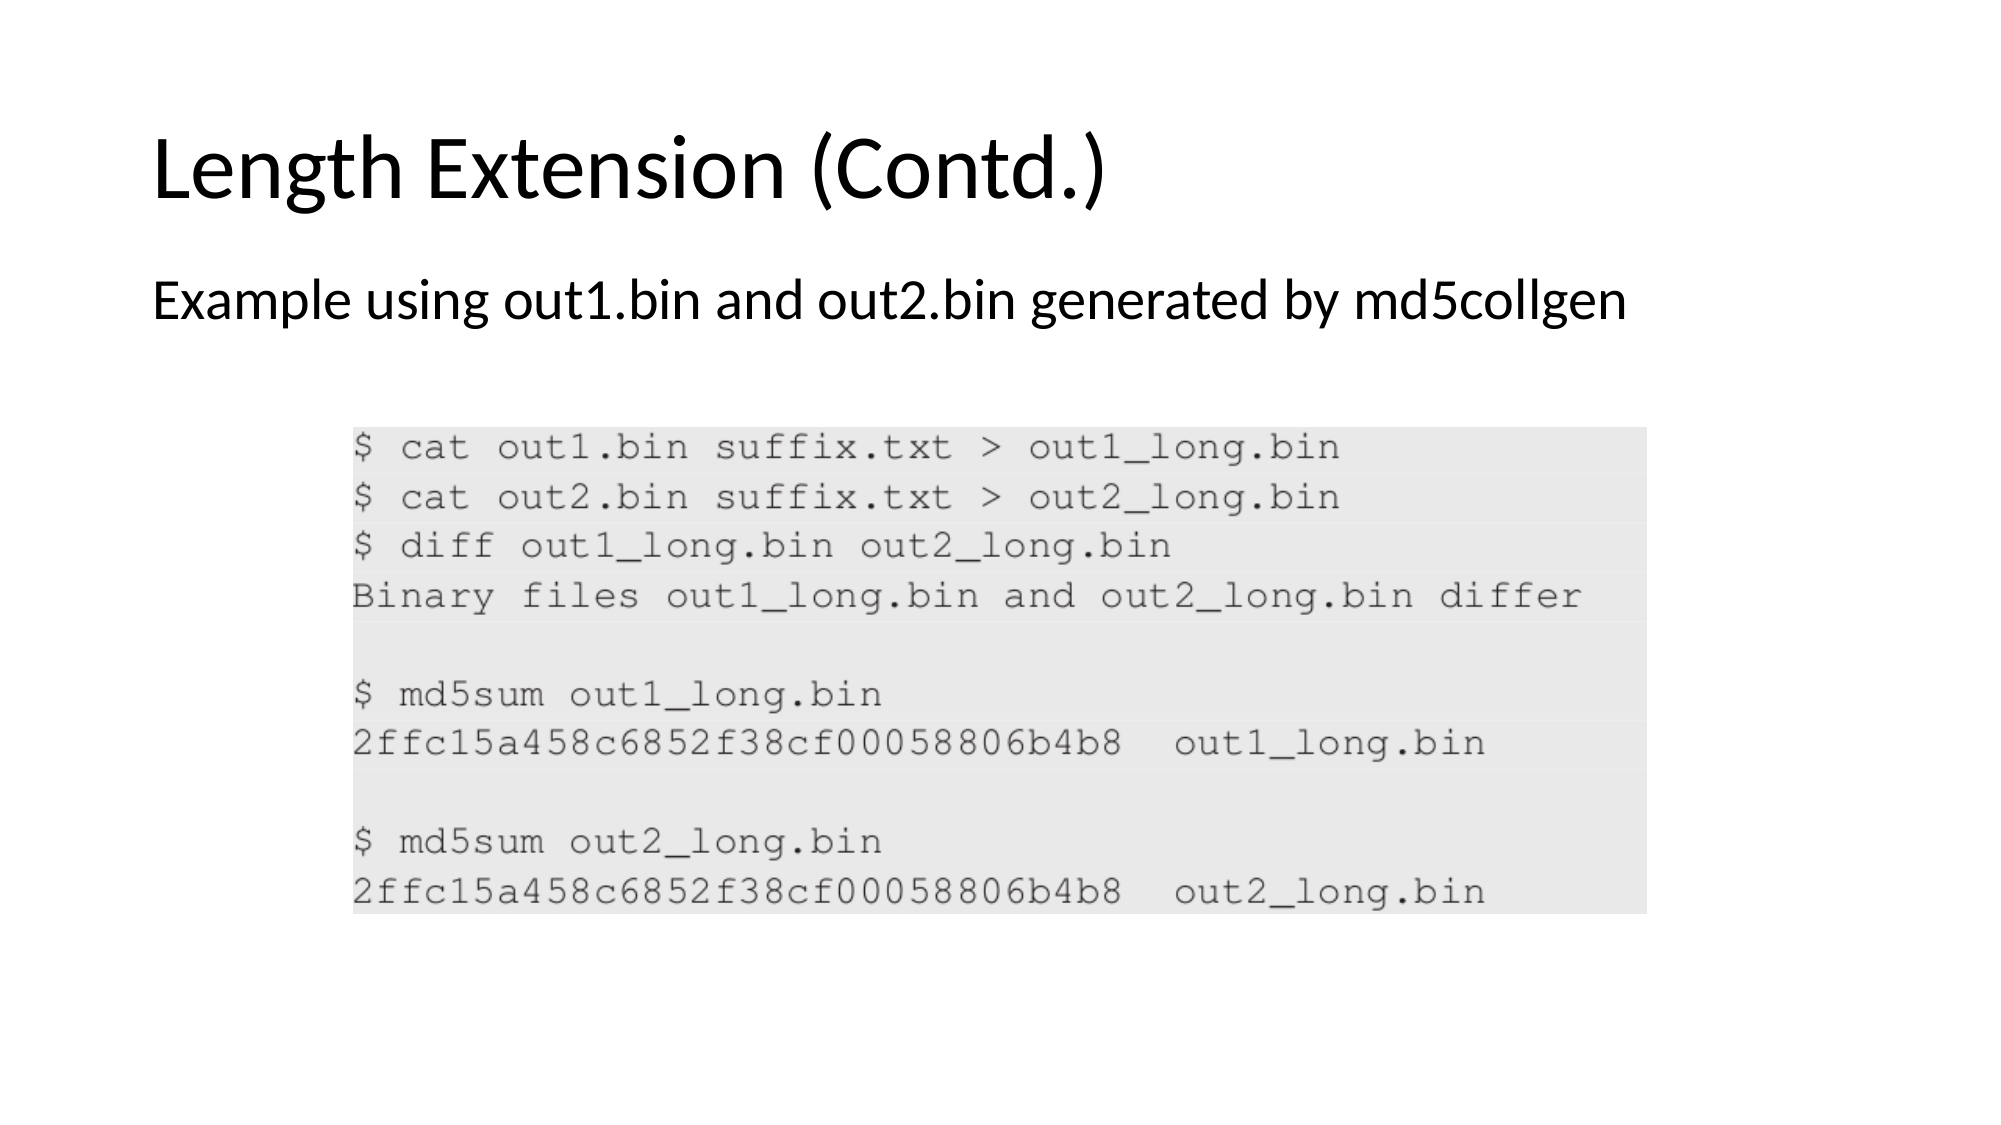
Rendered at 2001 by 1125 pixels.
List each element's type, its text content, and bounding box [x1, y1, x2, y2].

list Example using out1.bin and out2.bin generated by md5collgen [137, 261, 1863, 976]
picture [352, 427, 1648, 915]
title Length Extension (Contd.) [137, 59, 1863, 261]
